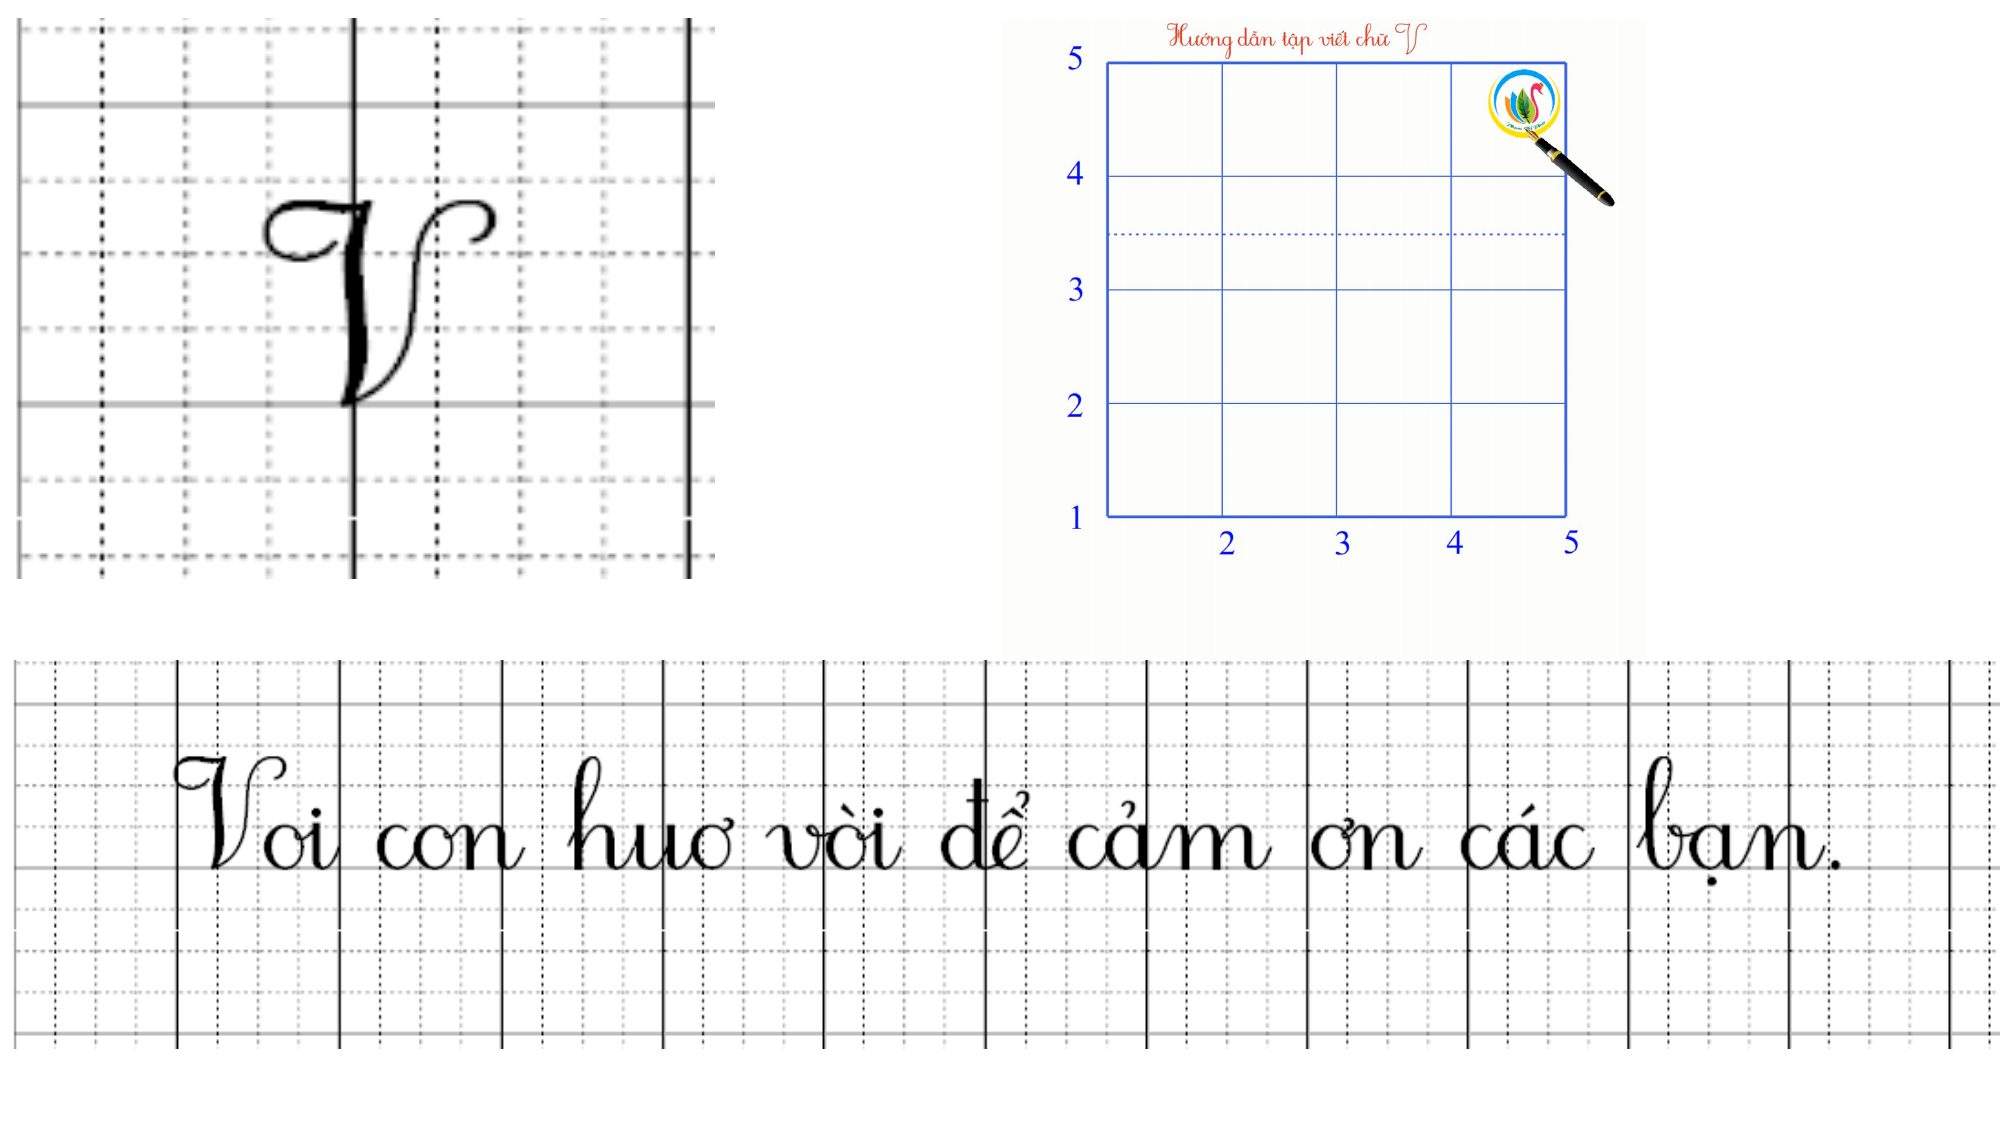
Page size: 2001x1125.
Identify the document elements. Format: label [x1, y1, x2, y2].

picture [0, 660, 2000, 1049]
text_box [999, 18, 1648, 661]
picture [0, 18, 715, 579]
